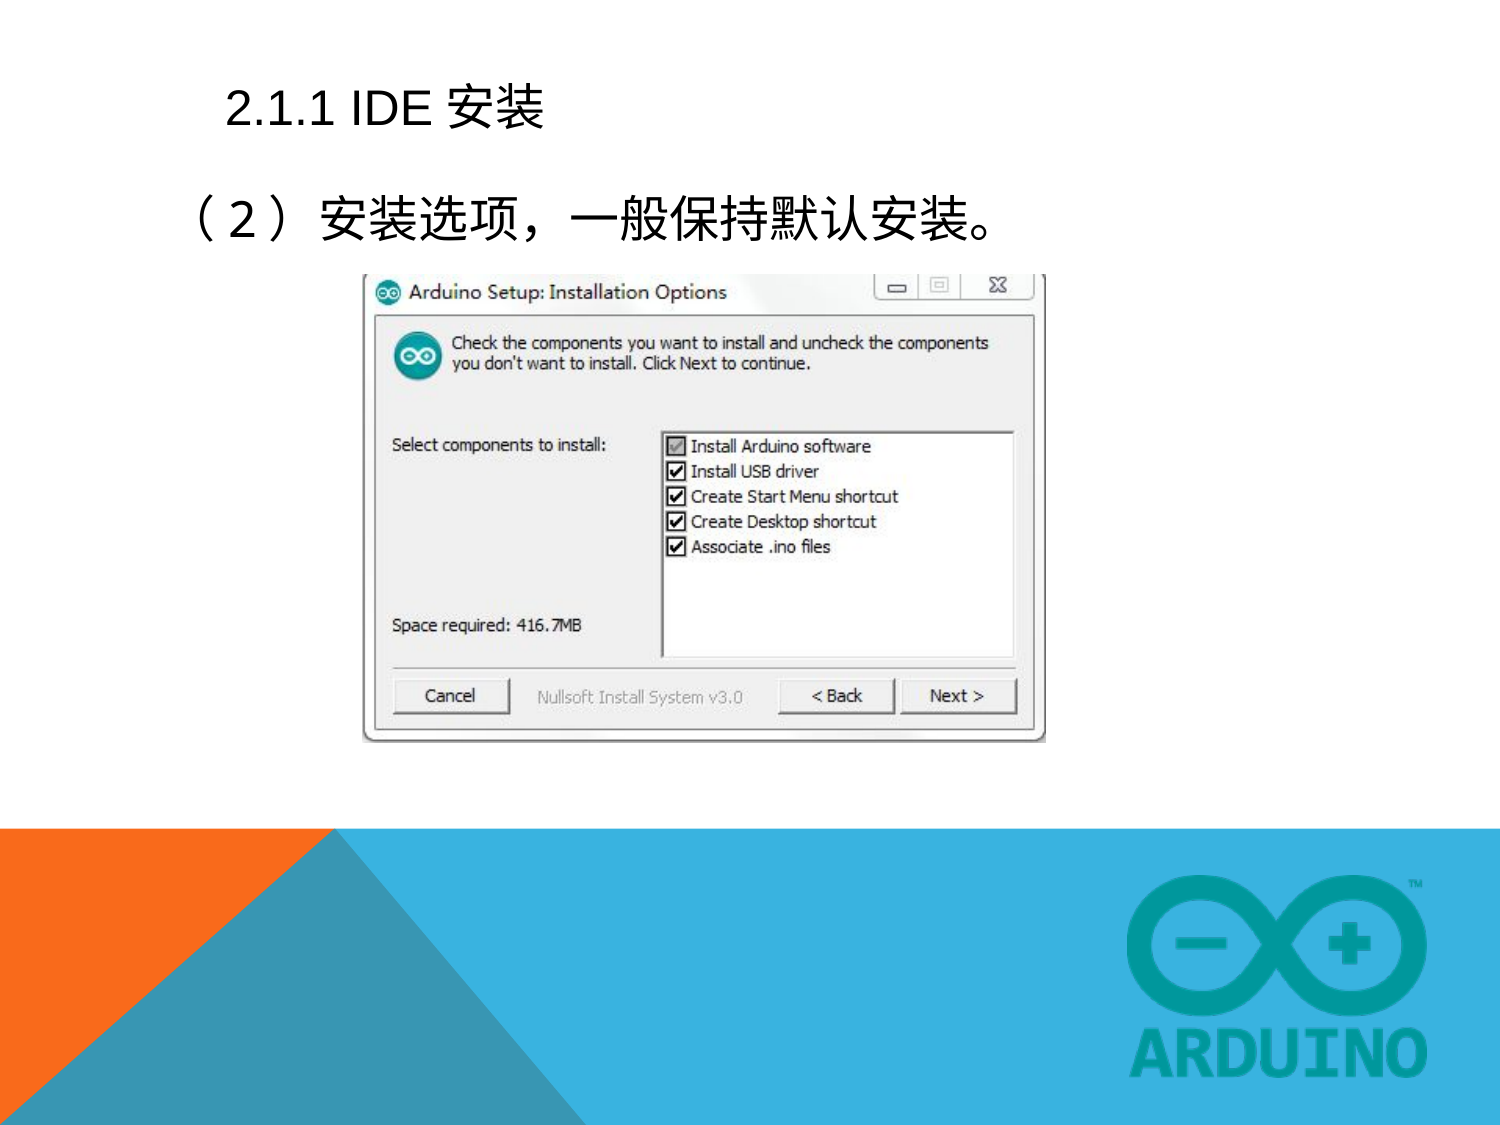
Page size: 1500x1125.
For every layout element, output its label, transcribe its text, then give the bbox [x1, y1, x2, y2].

list （2）安装选项，一般保持默认安装。 [75, 180, 1369, 768]
picture [1127, 875, 1427, 1078]
picture [362, 274, 1046, 743]
title 2.1.1 IDE安装 [134, 59, 1369, 150]
